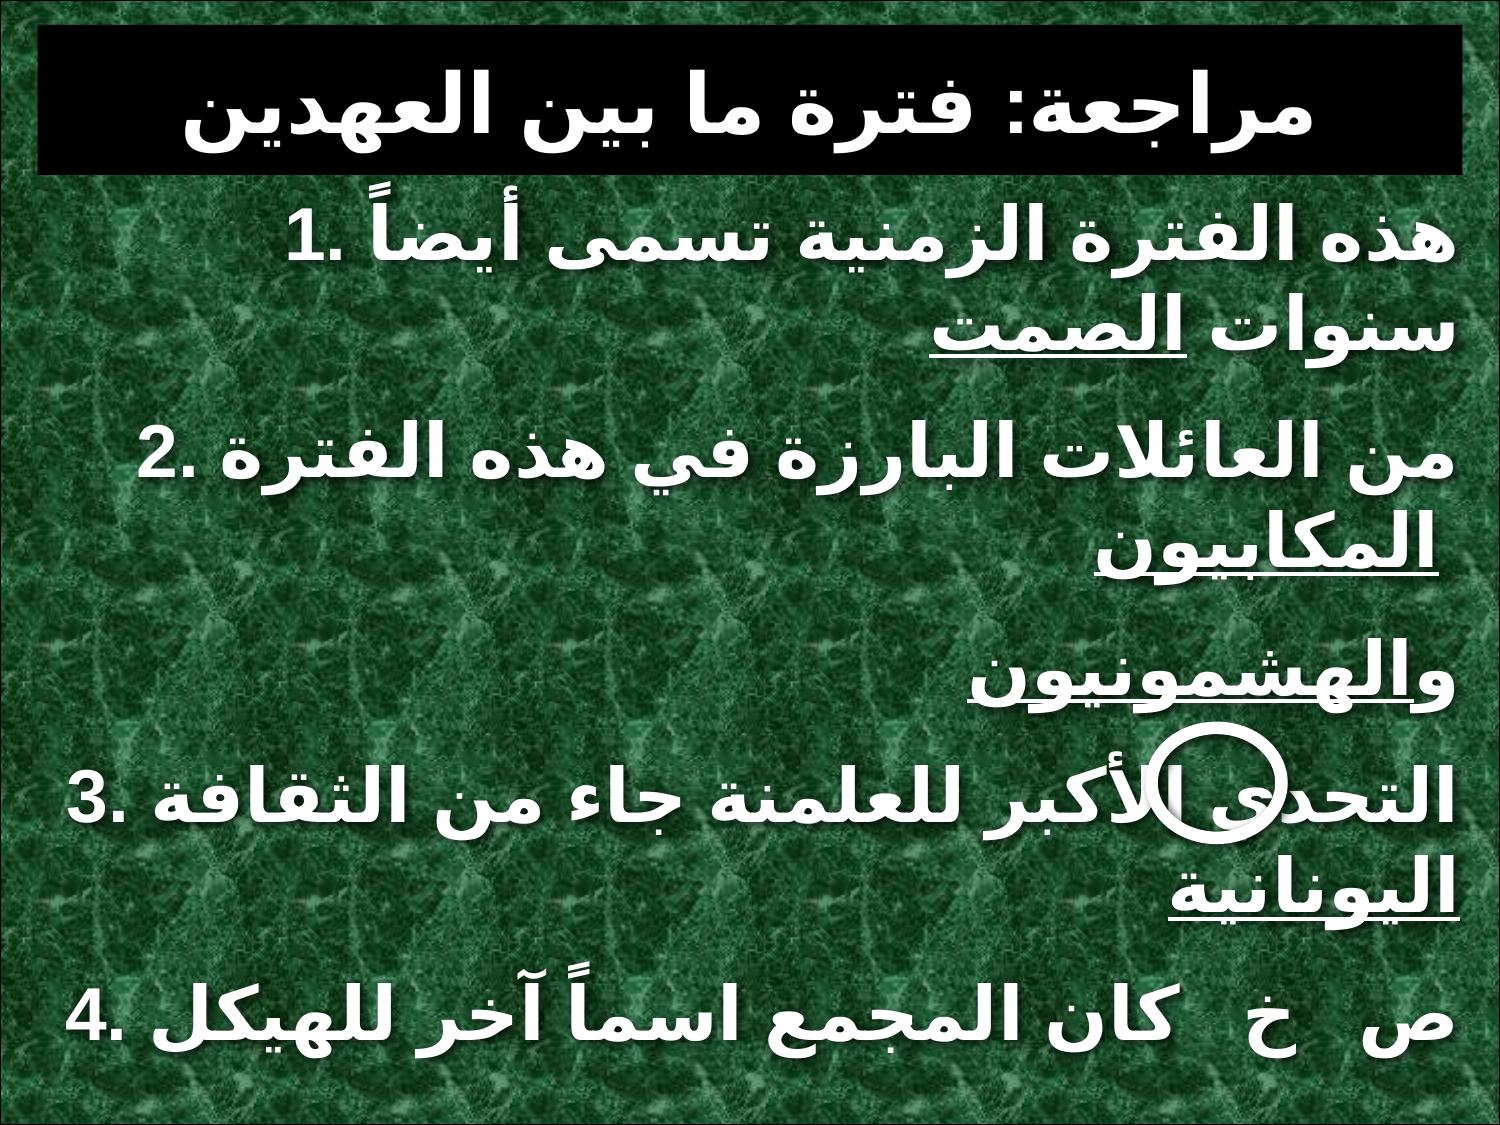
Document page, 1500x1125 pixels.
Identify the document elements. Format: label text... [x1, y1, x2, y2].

title مراجعة: فترة ما بين العهدين [37, 24, 1463, 175]
text_box 1. هذه الفترة الزمنية تسمى أيضاً سنوات الصمت 2. من العائلات البارزة في هذه الفترة المكابيون والهشمونيون 3. التحدي الأكبر للعلمنة جاء من الثقافة اليونانية 4. ص خ كان المجمع اسماً آخر للهيكل [49, 50, 1475, 1063]
text_box [0, 0, 1500, 1125]
text_box [1151, 727, 1282, 838]
